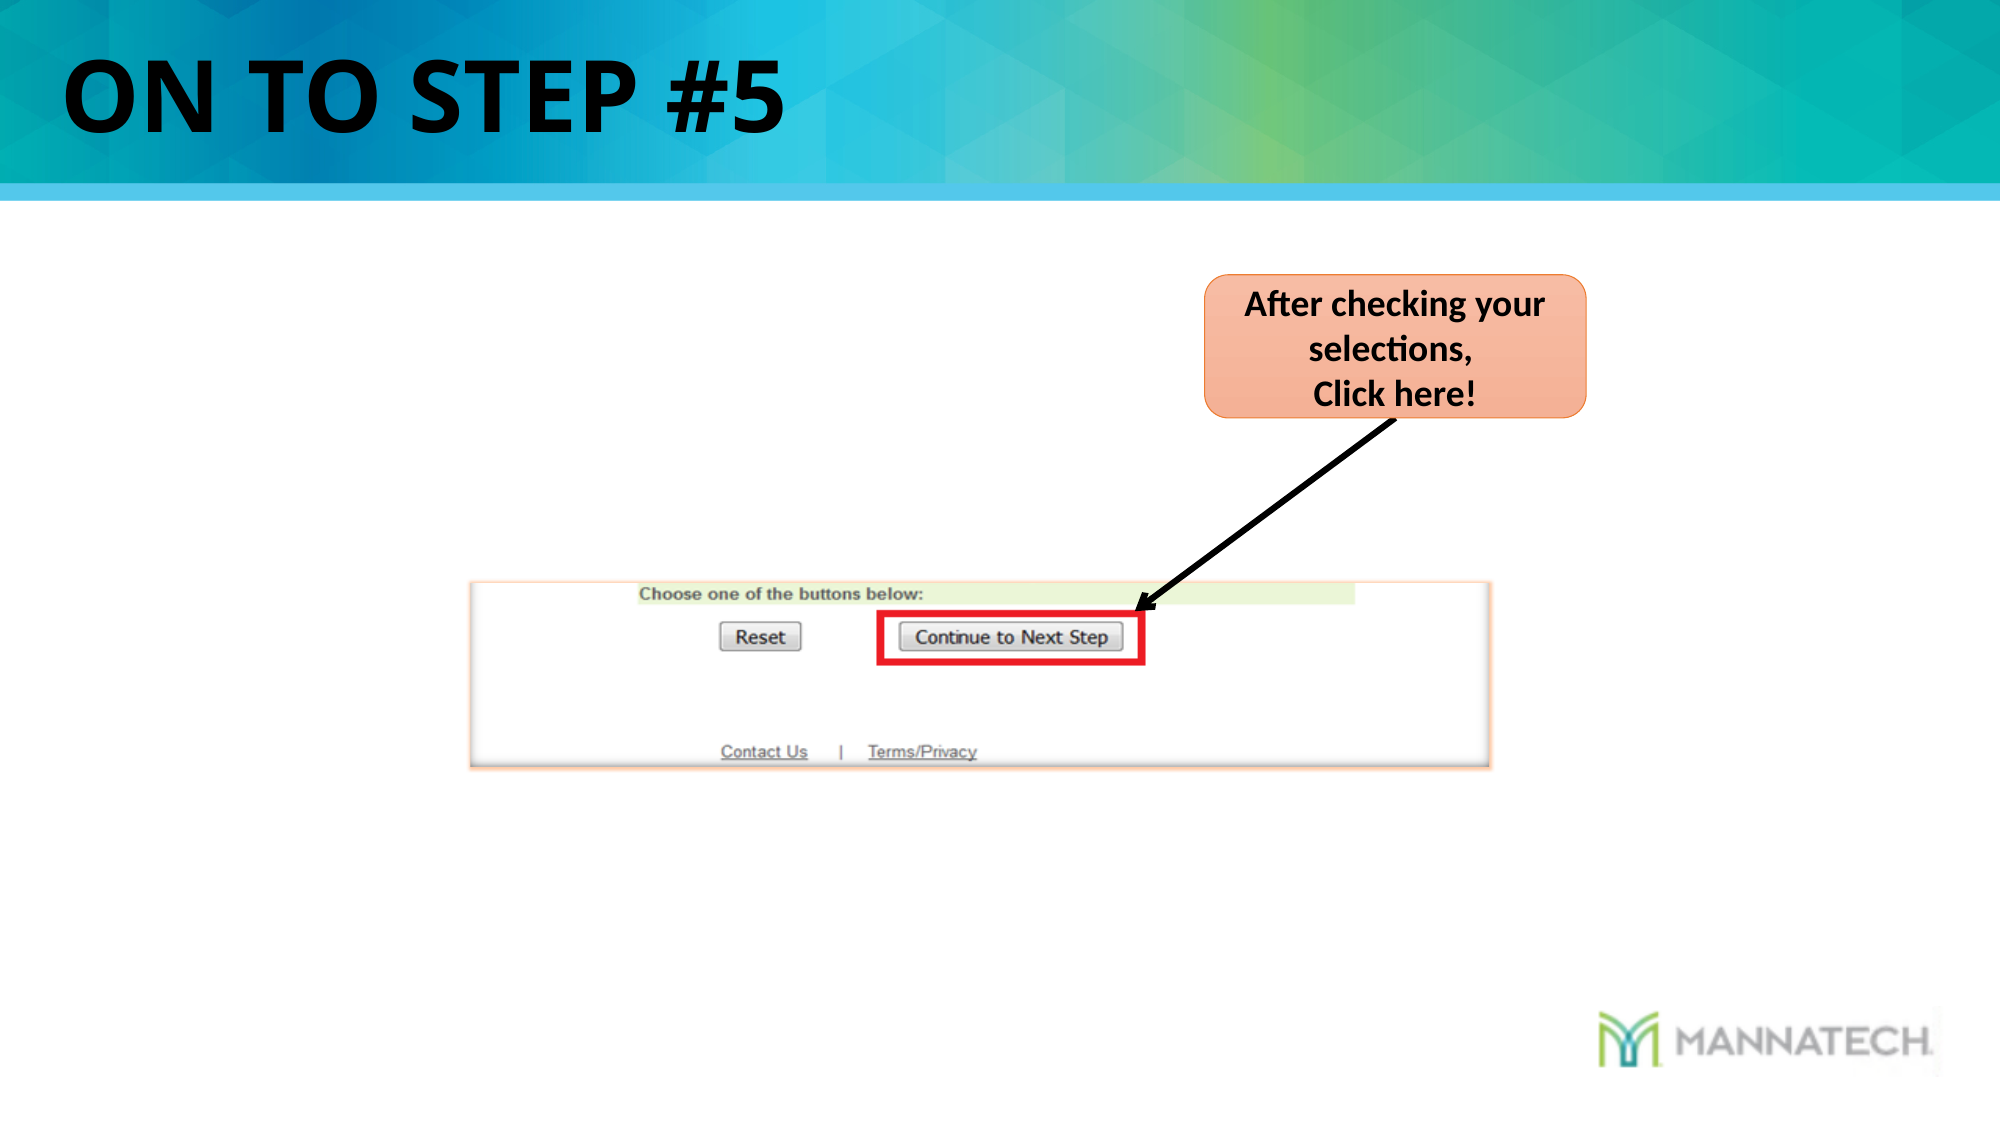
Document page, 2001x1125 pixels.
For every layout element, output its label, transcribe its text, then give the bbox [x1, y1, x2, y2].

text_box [1134, 417, 1396, 612]
text_box After checking your selections, Click here! [1204, 274, 1587, 419]
picture [0, 0, 2000, 1125]
text_box ON TO STEP #5 [45, 24, 1750, 160]
